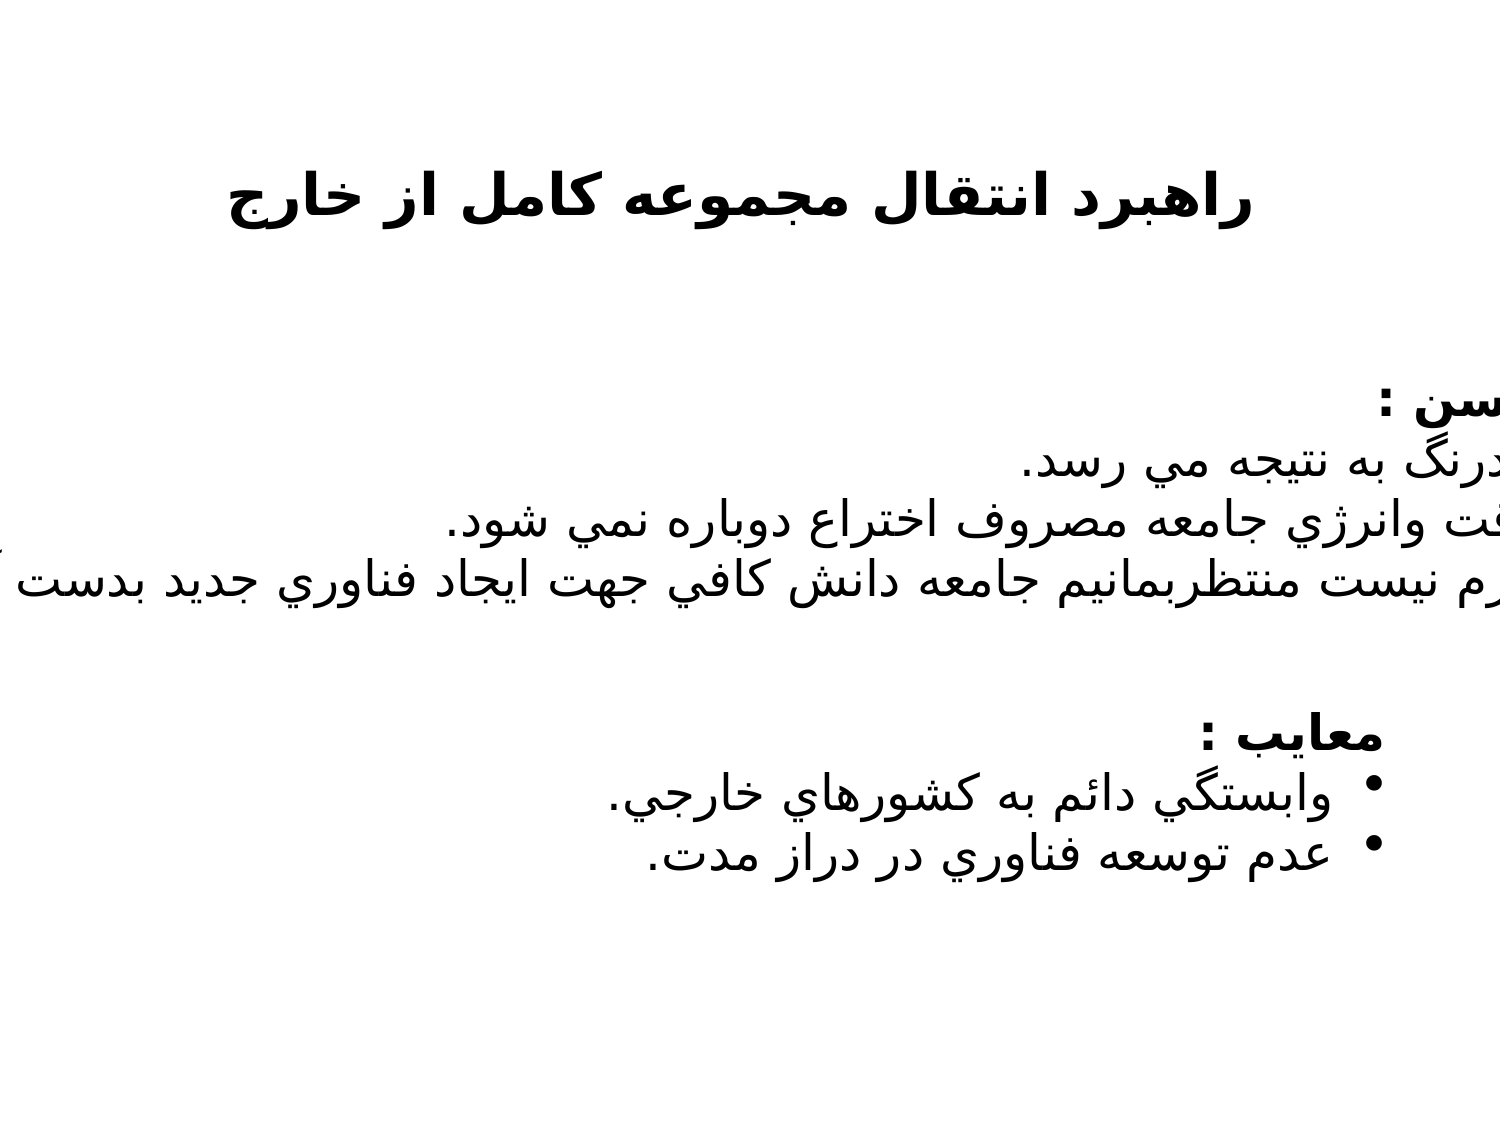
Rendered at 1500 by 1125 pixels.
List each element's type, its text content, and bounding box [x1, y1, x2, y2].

text_box محاسن : بيدرنگ به نتيجه مي رسد. وقت وانرژي جامعه مصروف اختراع دوباره نمي شود. لازم نيست منتظربمانيم جامعه دانش كافي جهت ايجاد فناوري جديد بدست آورد. [0, 359, 1500, 614]
text_box راهبرد انتقال مجموعه كامل از خارج [211, 149, 1271, 235]
text_box معايب : وابستگي دائم به كشورهاي خارجي. عدم توسعه فناوري در دراز مدت. [75, 632, 1400, 888]
